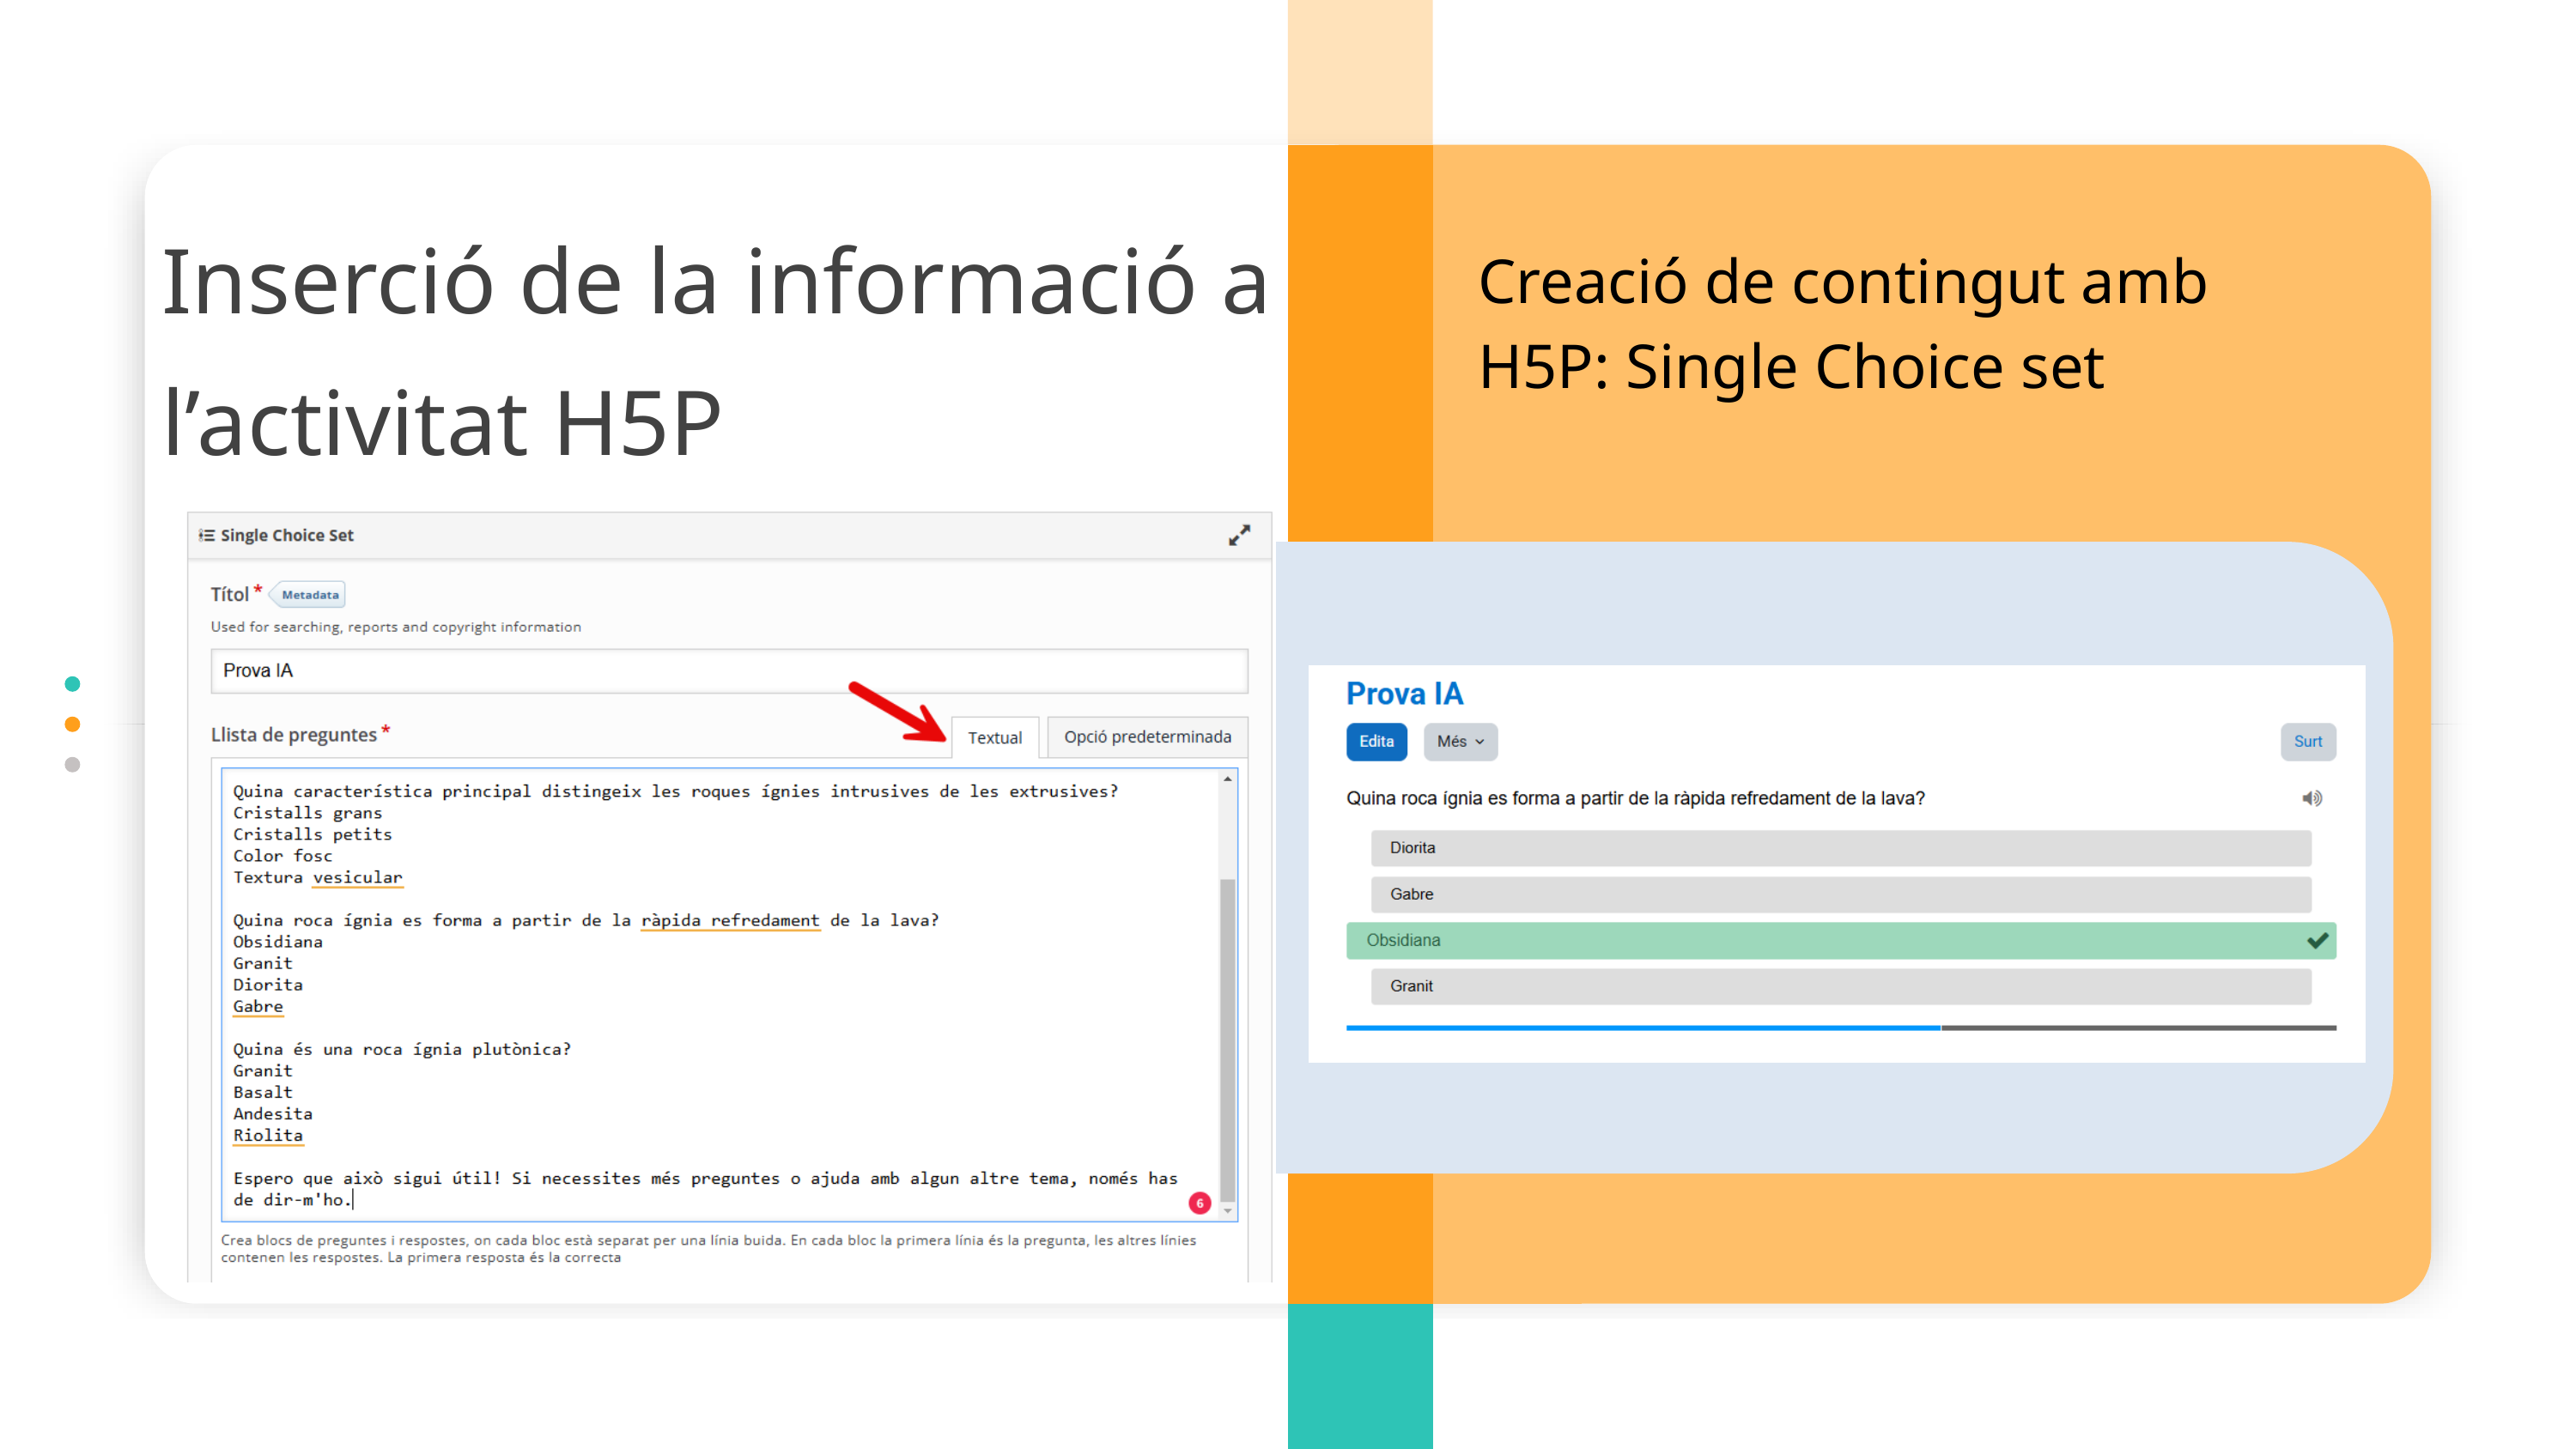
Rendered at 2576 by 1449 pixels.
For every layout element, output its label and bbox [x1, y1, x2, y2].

text_box [64, 756, 81, 773]
text_box [1287, 1303, 1433, 1449]
text_box [104, 130, 2472, 1319]
picture [1309, 665, 2366, 1063]
text_box [1287, 144, 1433, 1303]
text_box [64, 716, 81, 732]
text_box [64, 676, 81, 693]
text_box [1287, 0, 1433, 127]
text_box [1433, 144, 2432, 1304]
picture [175, 504, 1277, 1282]
